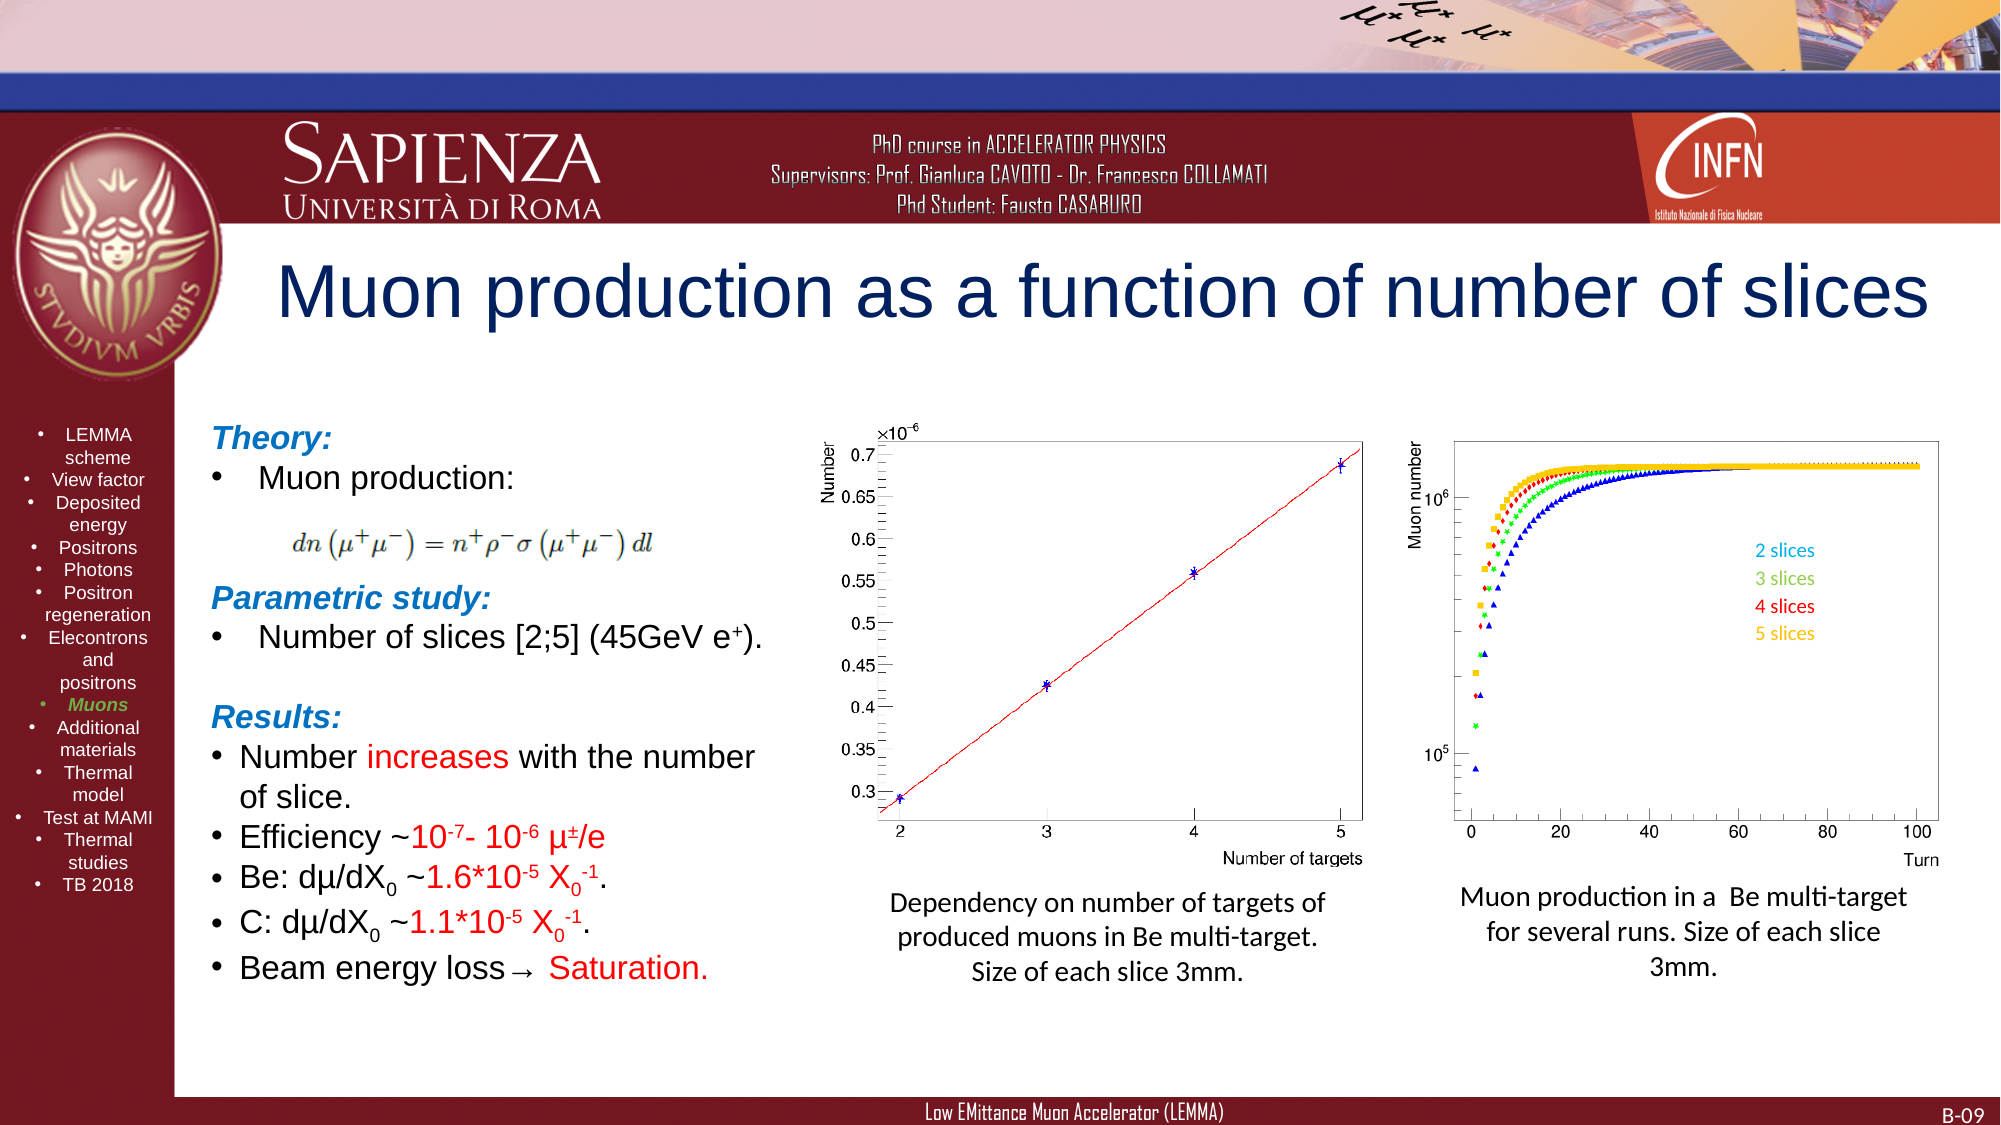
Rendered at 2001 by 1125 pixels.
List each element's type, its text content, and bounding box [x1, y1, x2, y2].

text_box Muon production as a function of number of slices [207, 235, 2000, 460]
text_box Theory: Muon production: Parametric study: Number of slices [2;5] (45GeV e+). Results: Number increases with the number of slice. Efficiency ~10-7- 10-6 µ±/e Be: dµ/dX0 ~1.6*10-5 X0-1. C: dµ/dX0 ~1.1*10-5 X0-1. Beam energy loss→ Saturation. [196, 408, 803, 1114]
picture [0, 0, 2001, 1125]
slide_number B-09 [1662, 1083, 2000, 1125]
text_box Dependency on number of targets of produced muons in Be multi-target. Size of each slice 3mm. [870, 875, 1346, 996]
text_box Muon production in a Be multi-target for several runs. Size of each slice 3mm. [1444, 869, 1924, 1016]
text_box LEMMA scheme View factor Deposited energy Positrons Photons Positron regeneration Elecontrons and positrons Muons Additional materials Thermal model Test at MAMI Thermal studies TB 2018 [0, 415, 169, 926]
